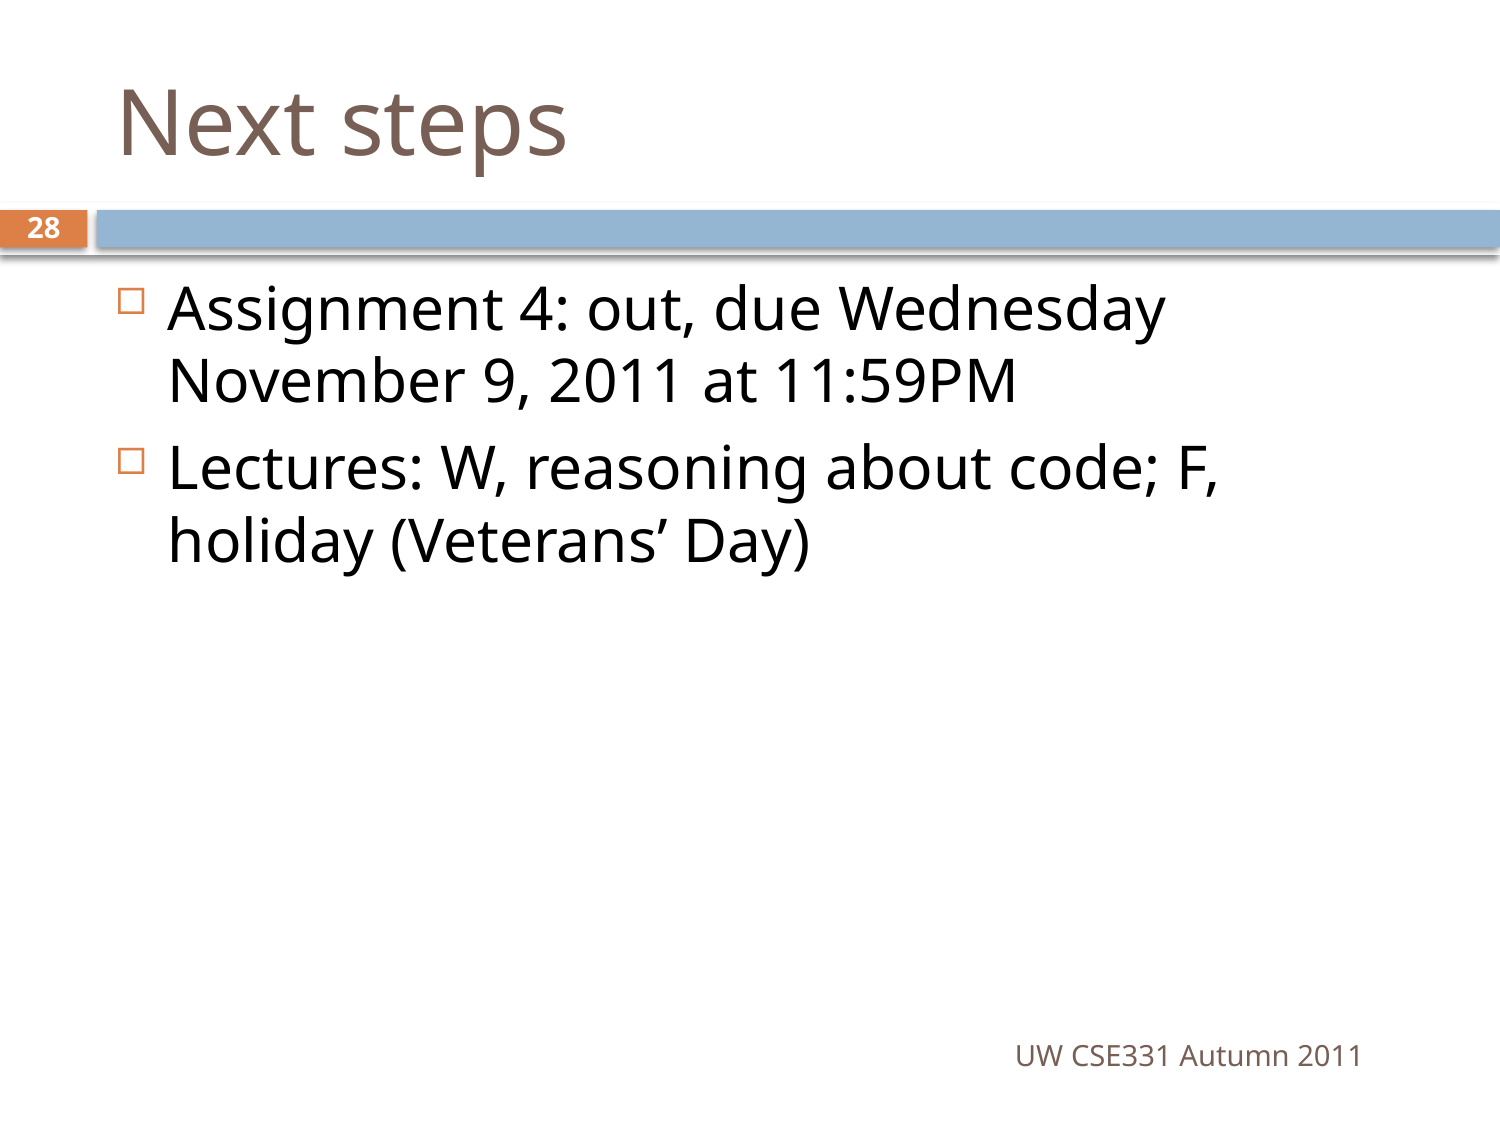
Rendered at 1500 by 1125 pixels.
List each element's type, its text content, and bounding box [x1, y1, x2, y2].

slide_number 28 [0, 208, 88, 249]
title Next steps [100, 37, 1438, 200]
slide_number UW CSE331 Autumn 2011 [999, 1025, 1438, 1085]
list Assignment 4: out, due Wednesday November 9, 2011 at 11:59PM Lectures: W, reasoning about code; F, holiday (Veterans’ Day) [100, 262, 1438, 1000]
